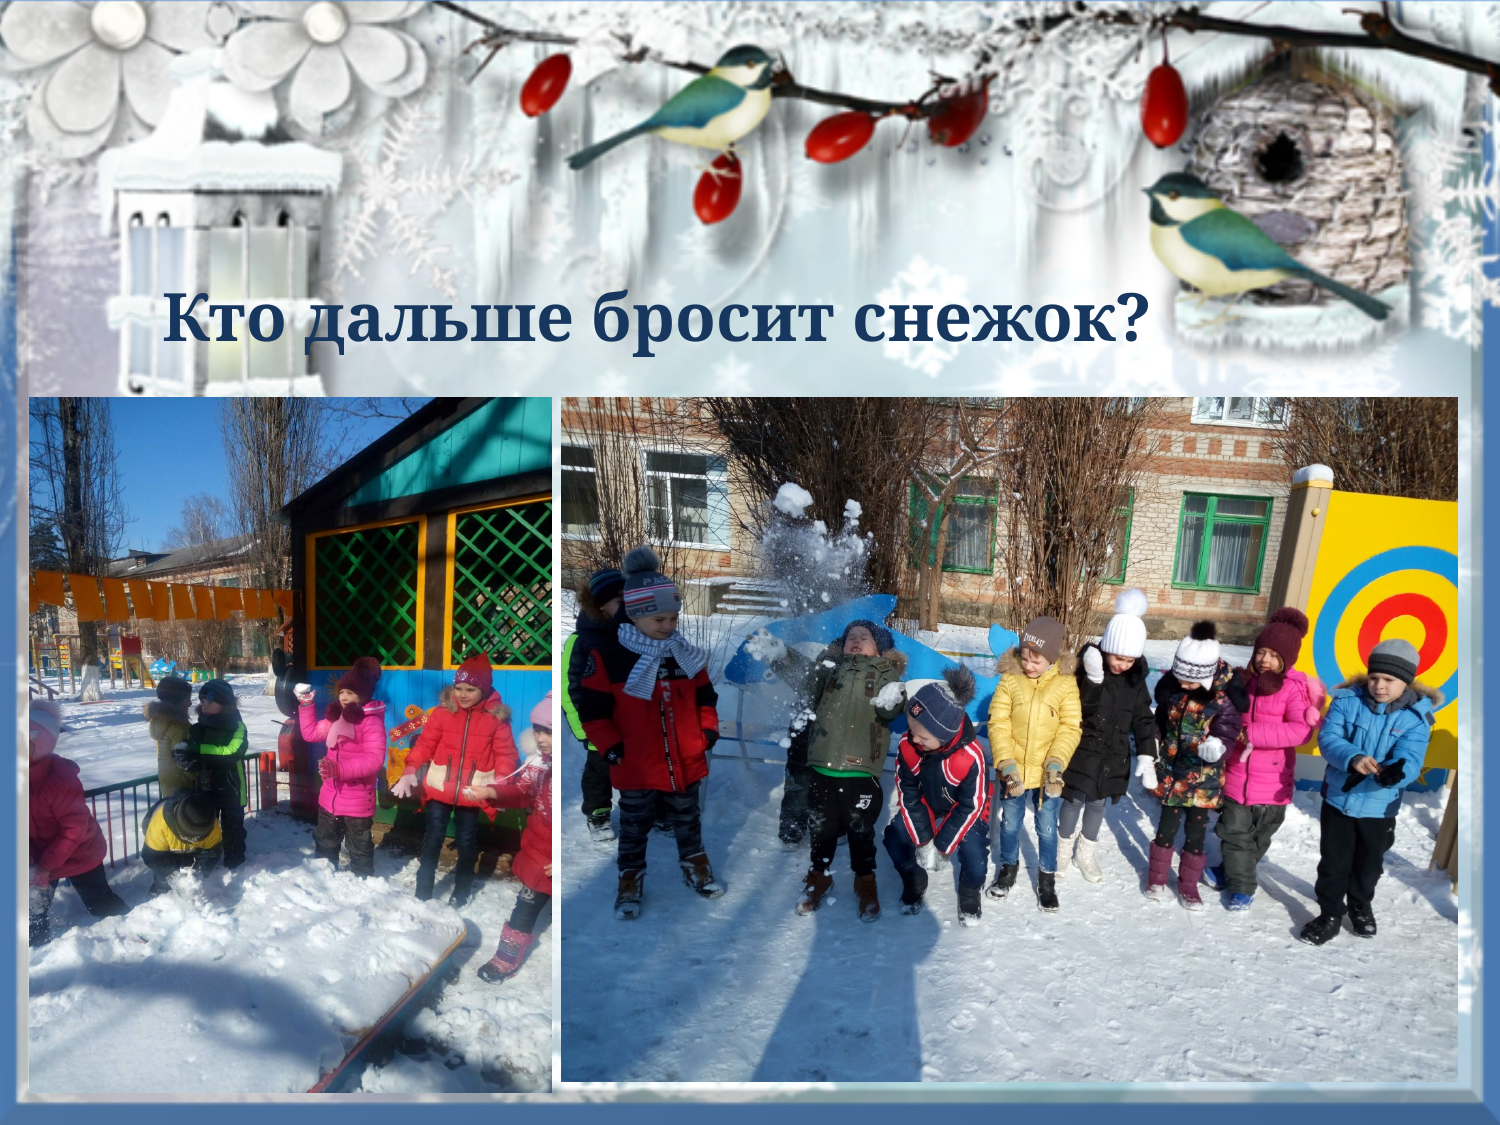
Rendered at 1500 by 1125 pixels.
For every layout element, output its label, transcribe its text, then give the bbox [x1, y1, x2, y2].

picture [0, 0, 1500, 1125]
text_box Кто дальше бросит снежок? [147, 267, 1400, 362]
